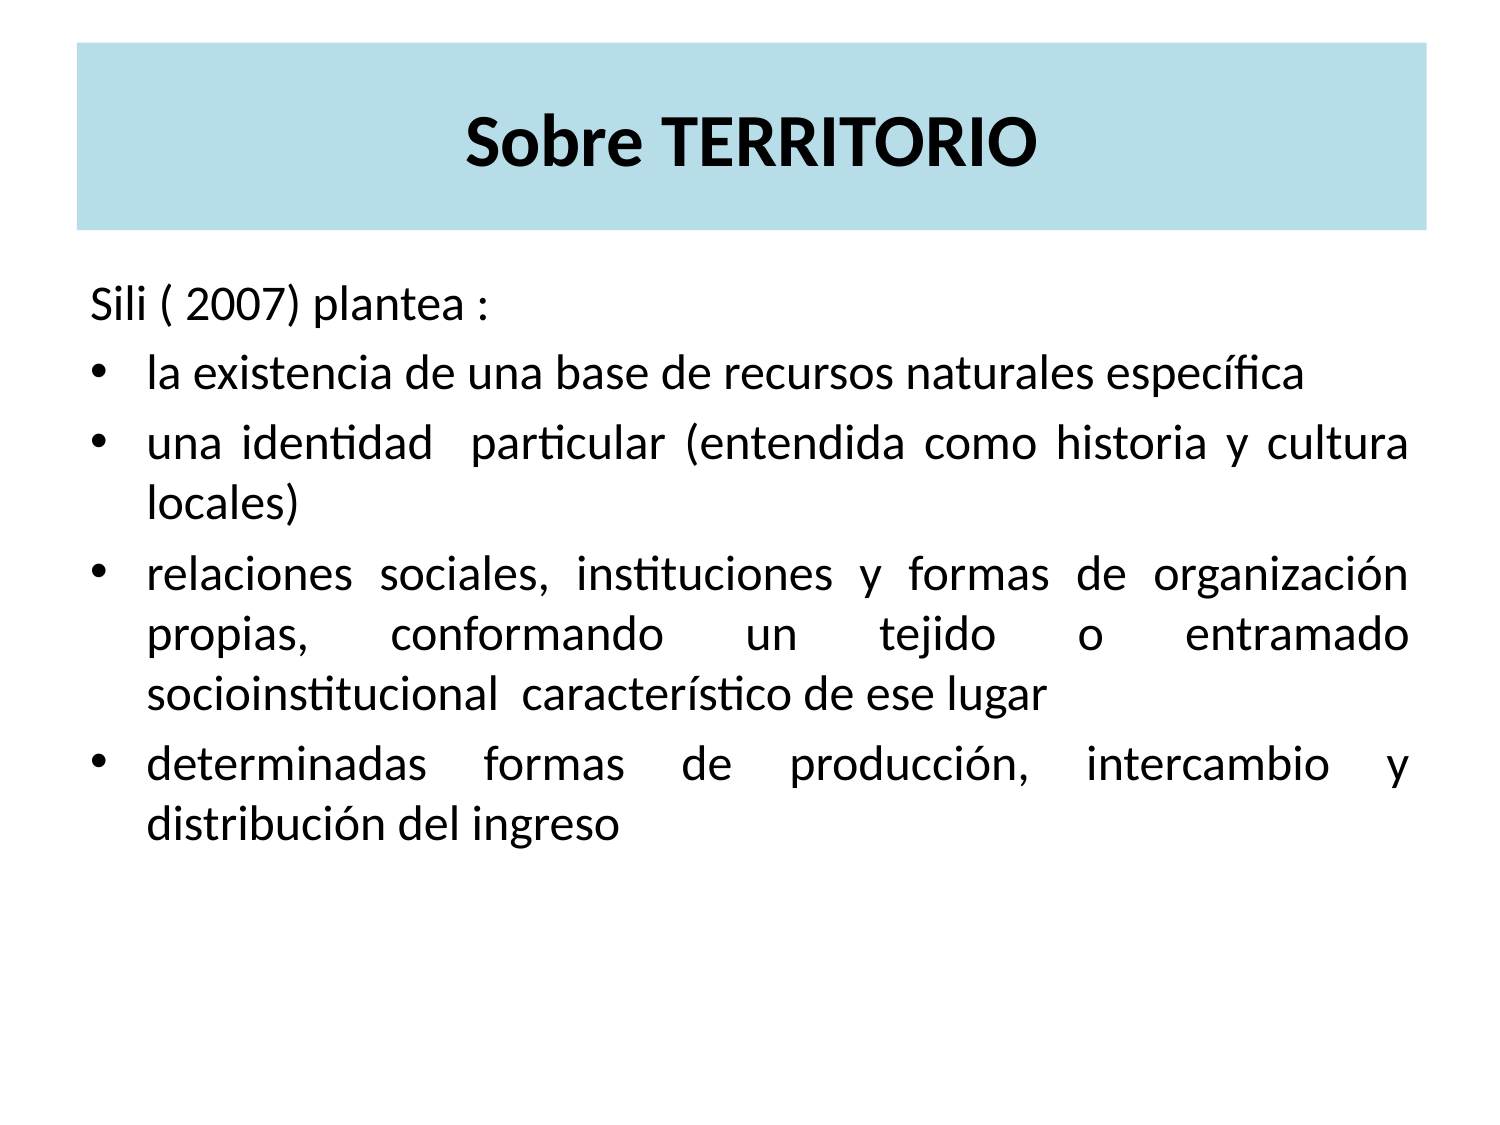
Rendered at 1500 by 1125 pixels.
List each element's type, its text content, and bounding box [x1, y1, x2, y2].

text_box Sobre TERRITORIO [76, 42, 1427, 231]
list Sili ( 2007) plantea : la existencia de una base de recursos naturales específica una identidad particular (entendida como historia y cultura locales) relaciones sociales, instituciones y formas de organización propias, conformando un tejido o entramado socioinstitucional característico de ese lugar determinadas formas de producción, intercambio y distribución del ingreso [75, 262, 1425, 1005]
